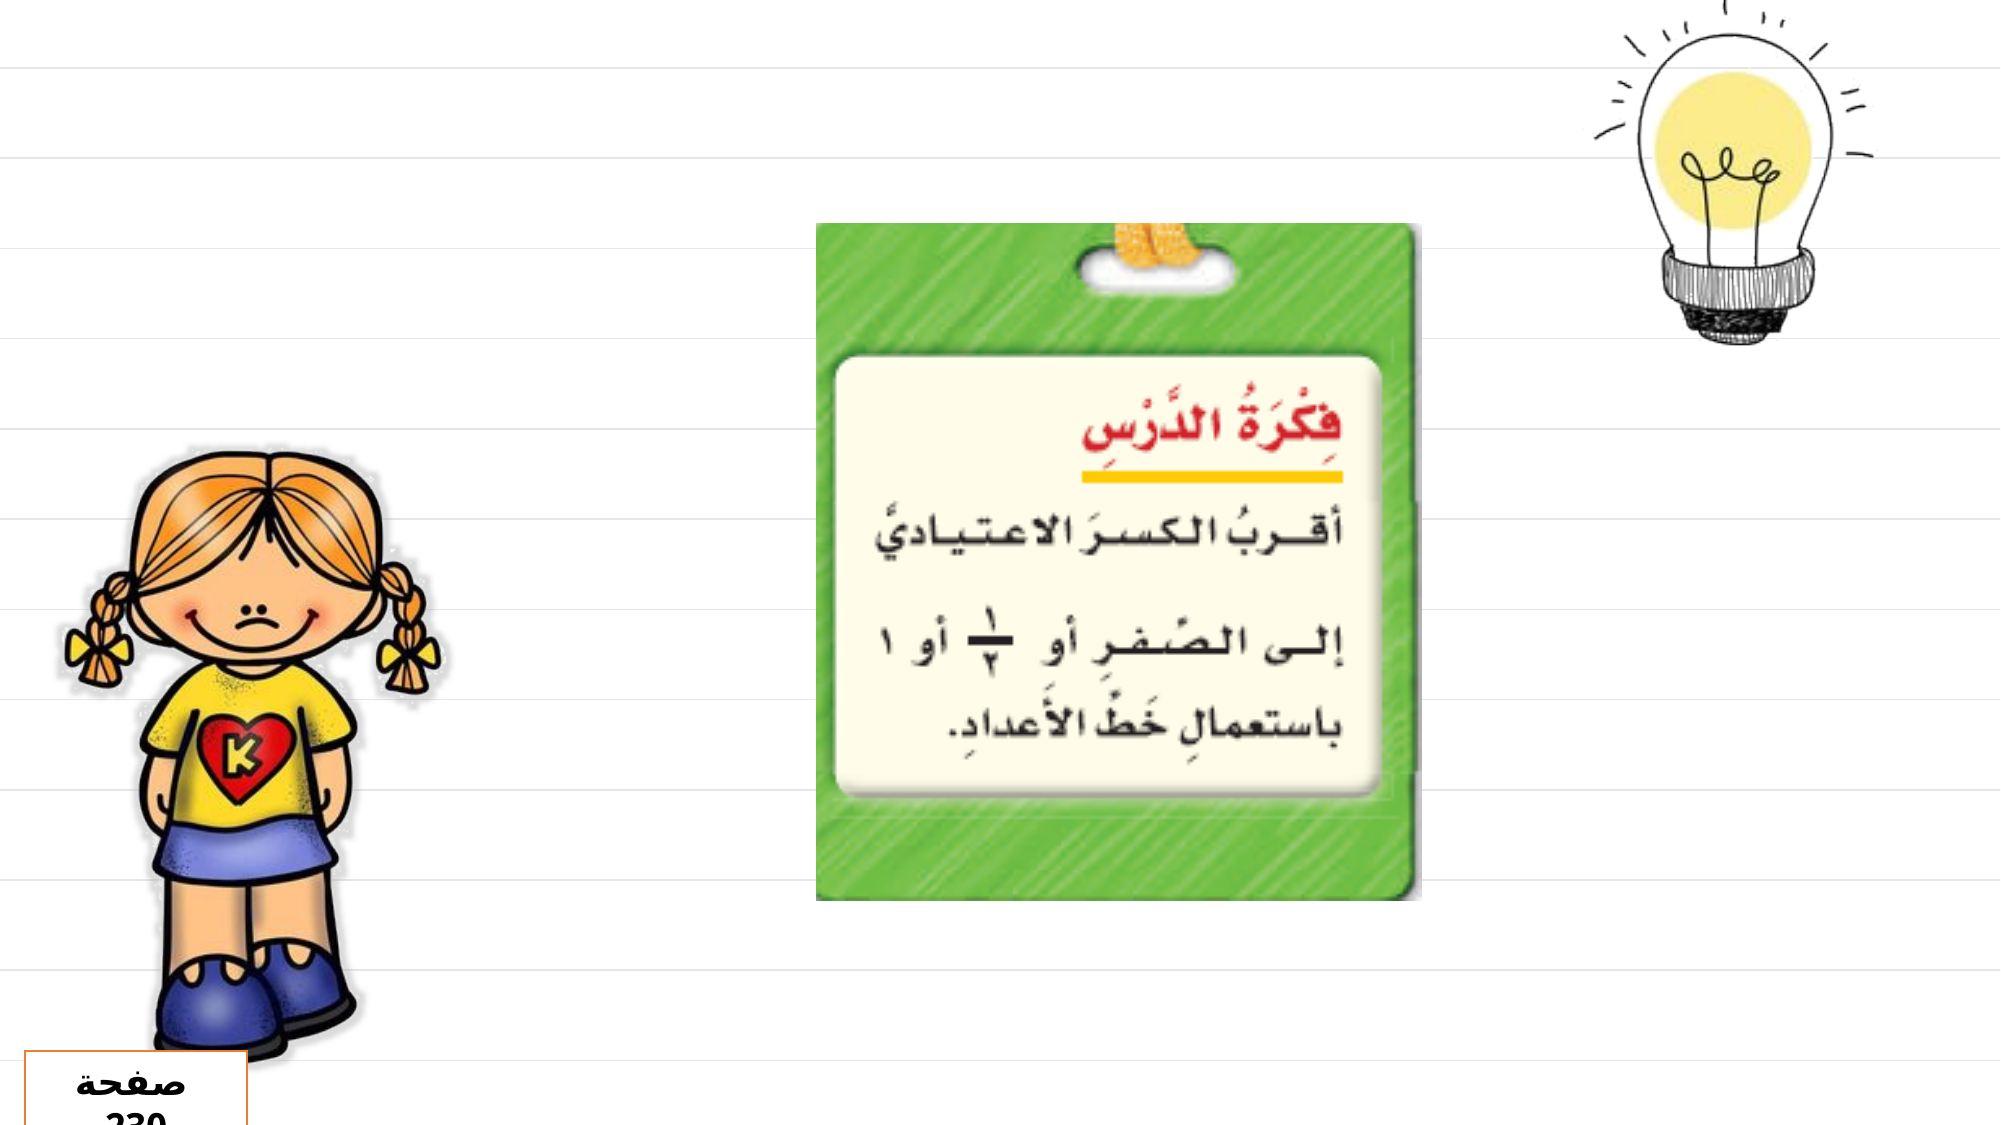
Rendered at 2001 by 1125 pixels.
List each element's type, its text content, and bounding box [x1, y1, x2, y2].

picture [1480, 0, 1972, 436]
text_box صفحة 230 [24, 1050, 248, 1125]
picture [816, 223, 1422, 901]
picture [62, 445, 446, 1069]
